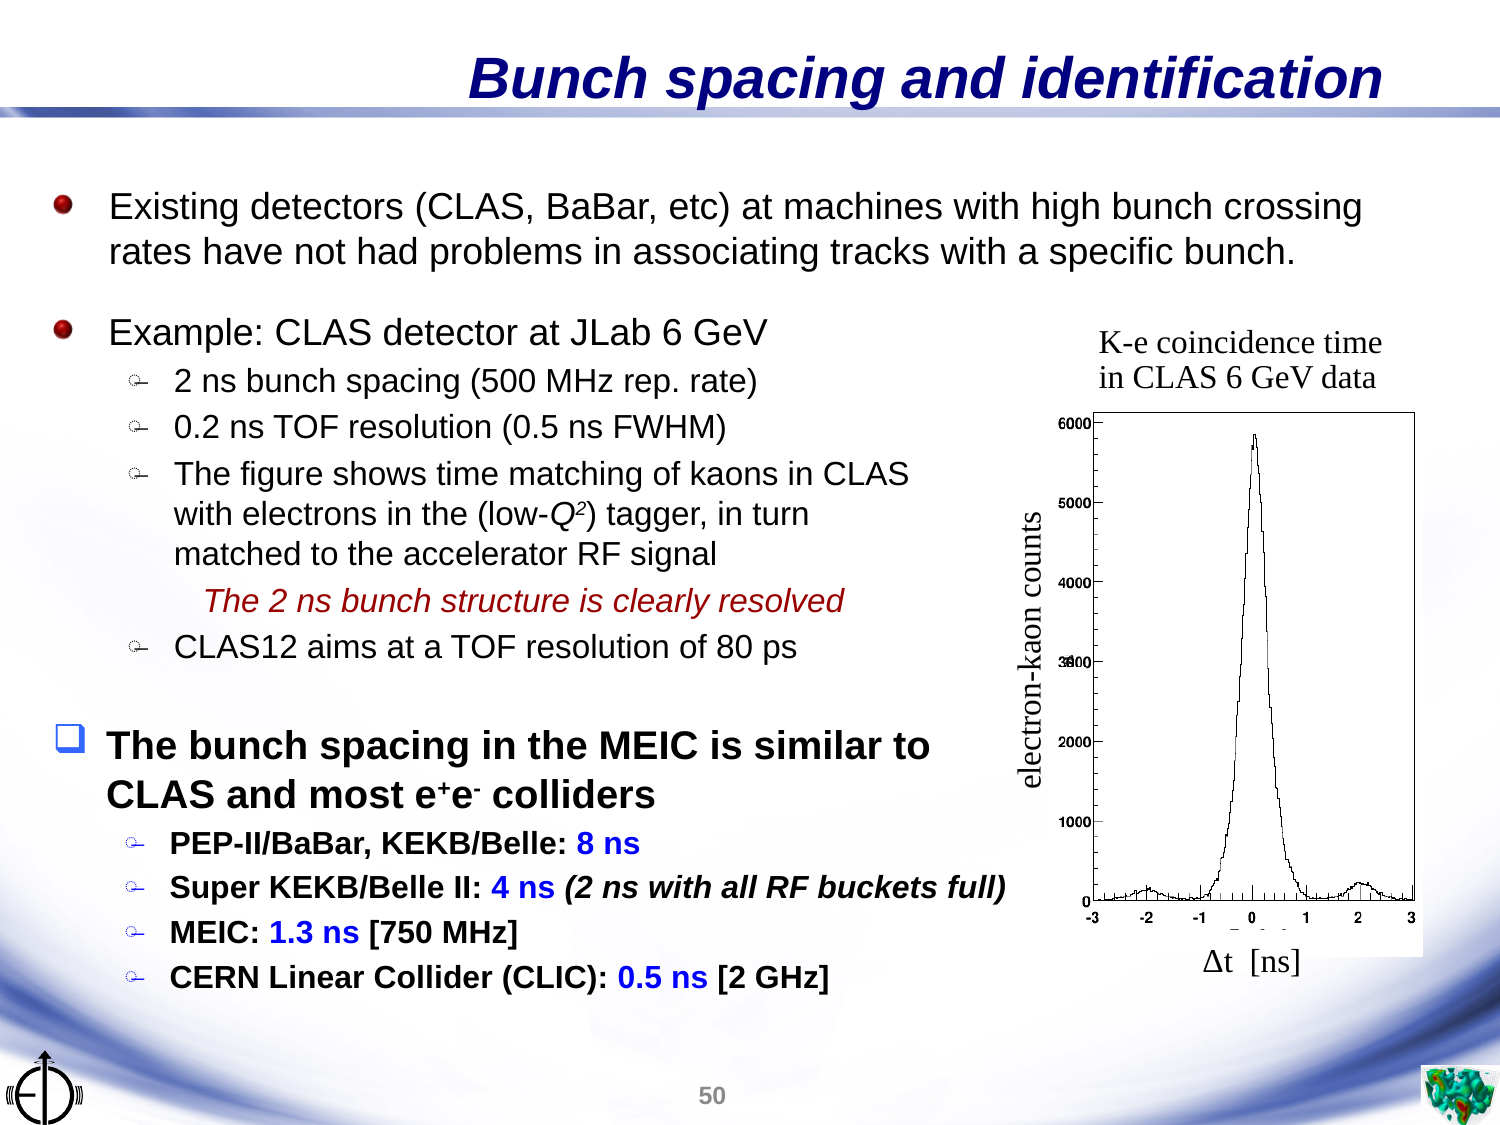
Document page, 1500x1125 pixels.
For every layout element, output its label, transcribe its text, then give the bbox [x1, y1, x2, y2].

slide_number 50 [600, 1065, 825, 1125]
text_box Existing detectors (CLAS, BaBar, etc) at machines with high bunch crossing rates have not had problems in associating tracks with a specific bunch. [37, 174, 1413, 300]
picture [0, 0, 1500, 1125]
text_box Example: CLAS detector at JLab 6 GeV 2 ns bunch spacing (500 MHz rep. rate) 0.2 ns TOF resolution (0.5 ns FWHM) The figure shows time matching of kaons in CLAS with electrons in the (low-Q2) tagger, in turn matched to the accelerator RF signal The 2 ns bunch structure is clearly resolved CLAS12 aims at a TOF resolution of 80 ps [37, 300, 950, 688]
list The bunch spacing in the MEIC is similar to CLAS and most e+e- colliders PEP-II/BaBar, KEKB/Belle: 8 ns Super KEKB/Belle II: 4 ns (2 ns with all RF buckets full) MEIC: 1.3 ns [750 MHz] CERN Linear Collider (CLIC): 0.5 ns [2 GHz] [37, 712, 1025, 1038]
title Bunch spacing and identification [125, 0, 1400, 150]
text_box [999, 312, 1423, 988]
